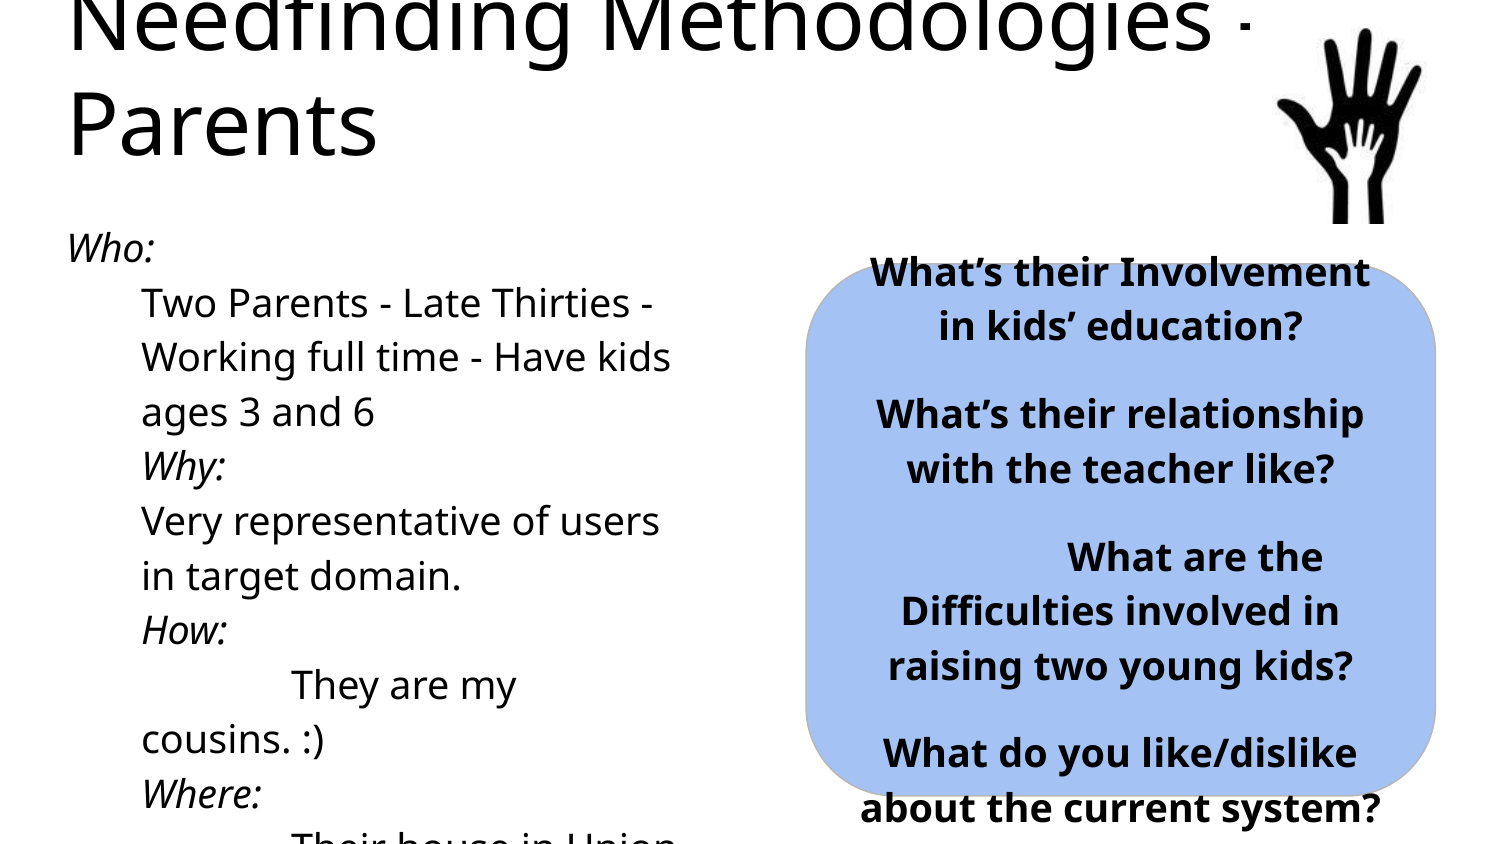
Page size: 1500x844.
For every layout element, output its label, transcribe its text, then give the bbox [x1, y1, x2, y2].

list [792, 200, 1449, 752]
text_box What’s their Involvement in kids’ education? What’s their relationship with the teacher like? What are the Difficulties involved in raising two young kids? What do you like/dislike about the current system? [806, 263, 1436, 796]
title Needfinding Methodologies - Parents [51, 51, 1244, 189]
picture [1249, 16, 1450, 224]
list Who: Two Parents - Late Thirties - Working full time - Have kids ages 3 and 6 Why: Very representative of users in target domain. How: They are my cousins. :) Where: Their house in Union City [51, 200, 708, 812]
